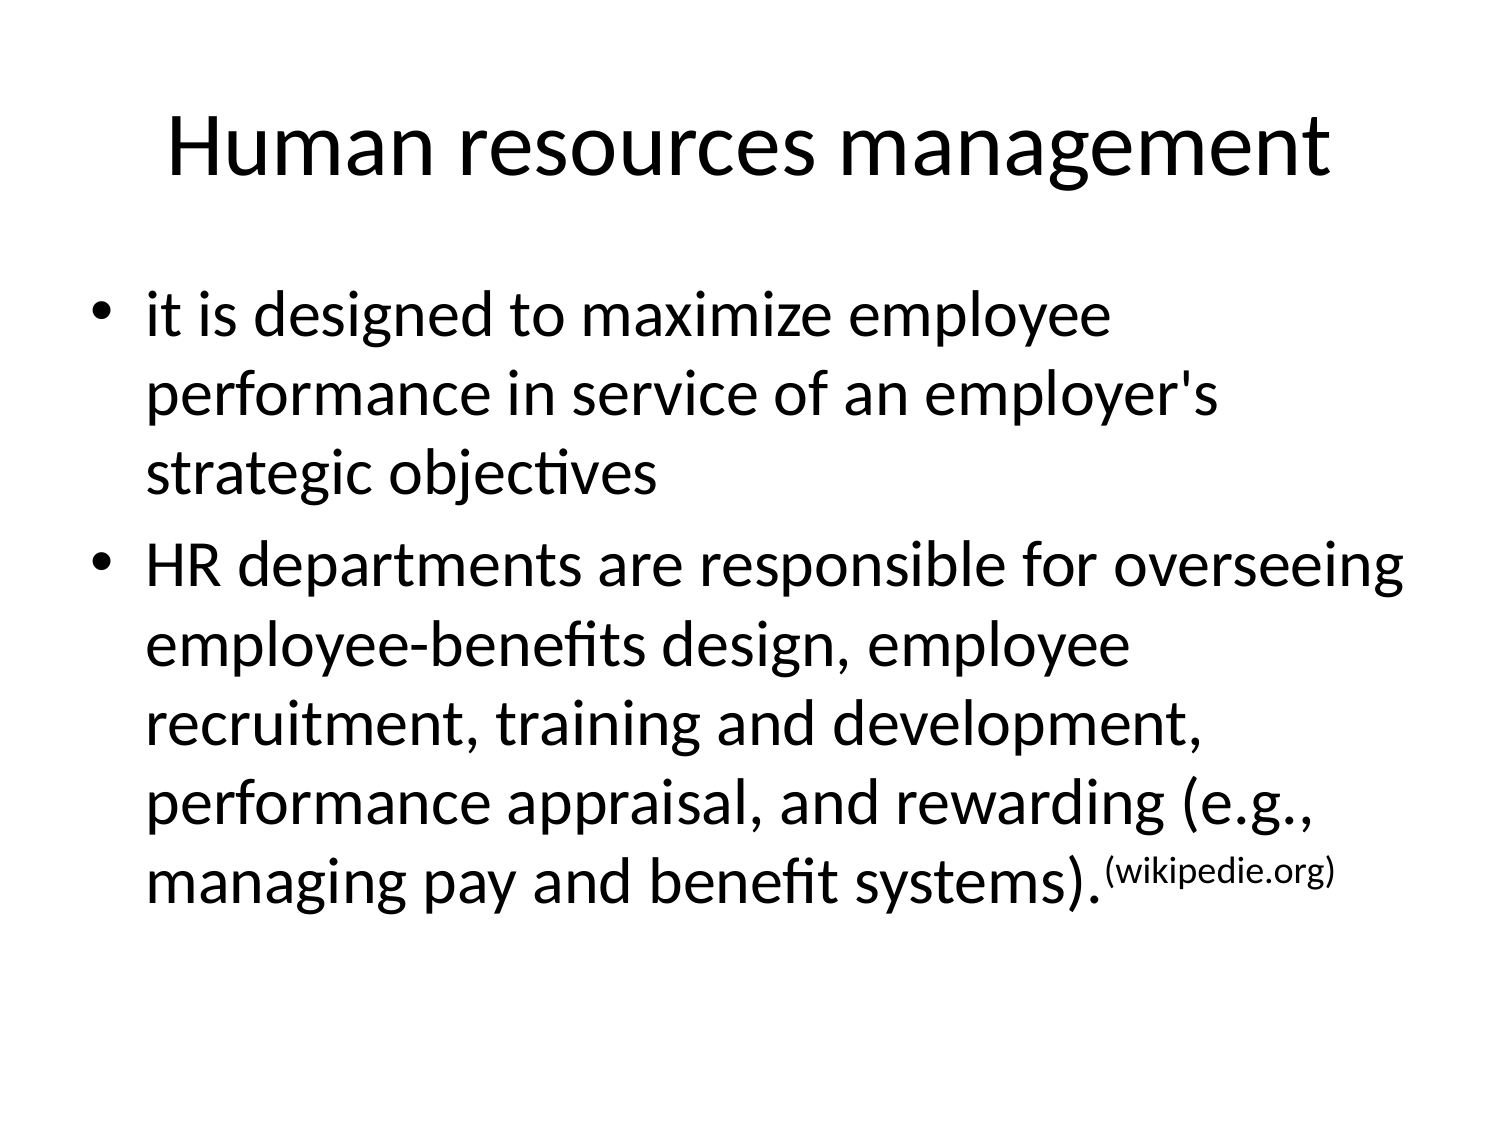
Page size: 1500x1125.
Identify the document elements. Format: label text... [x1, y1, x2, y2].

list it is designed to maximize employee performance in service of an employer's strategic objectives HR departments are responsible for overseeing employee-benefits design, employee recruitment, training and development, performance appraisal, and rewarding (e.g., managing pay and benefit systems).(wikipedie.org) [75, 262, 1425, 1005]
title Human resources management [75, 45, 1425, 233]
